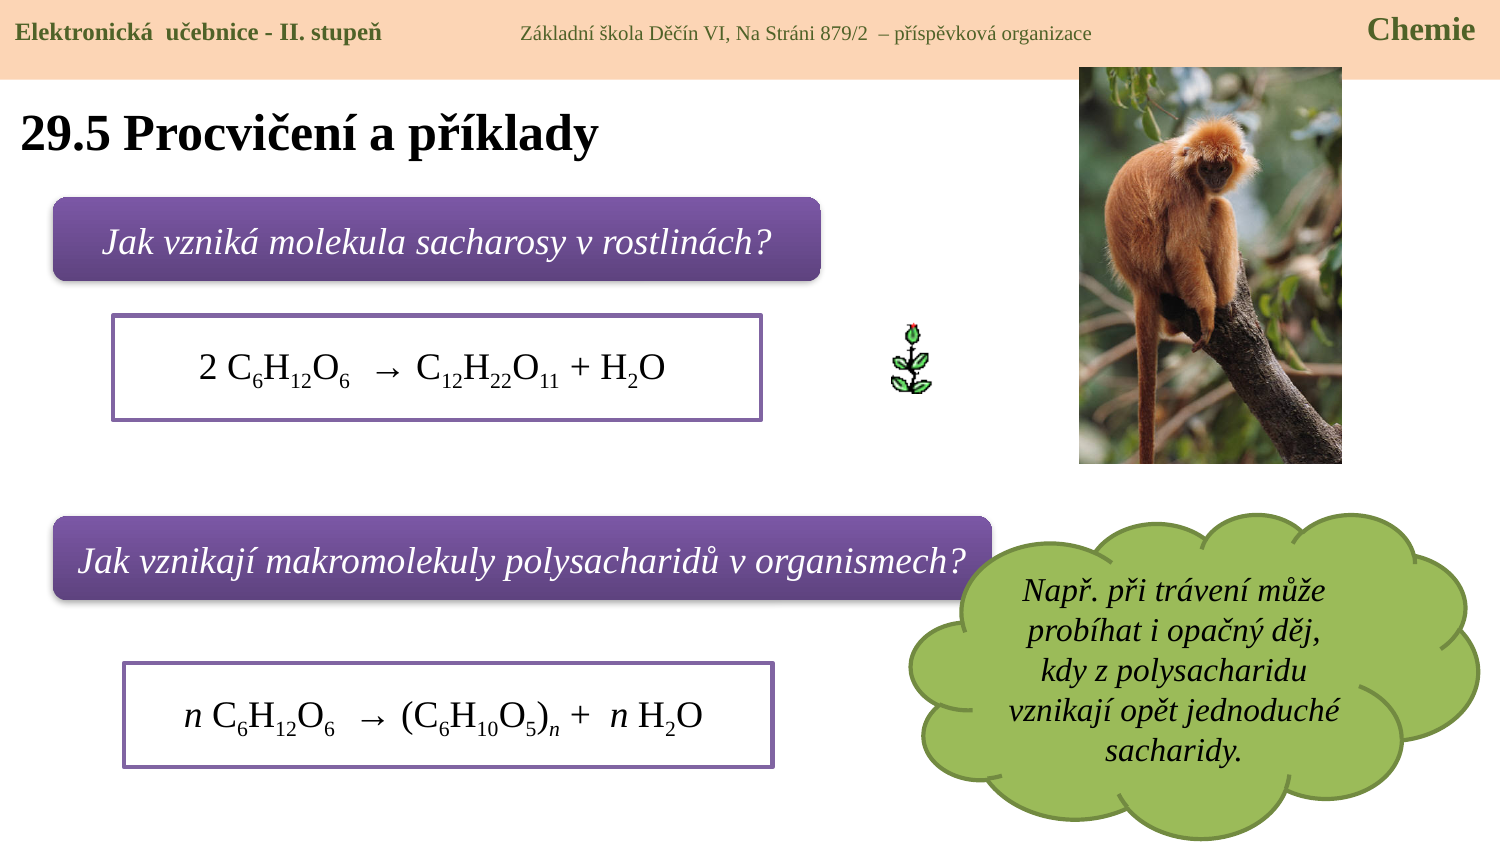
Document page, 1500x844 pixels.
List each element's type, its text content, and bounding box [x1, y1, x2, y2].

title 29.5 Procvičení a příklady [4, 80, 892, 179]
text_box Elektronická učebnice - II. stupeň Základní škola Děčín VI, Na Stráni 879/2 – příspěvková organizace Chemie [0, 0, 1500, 80]
text_box Jak vzniká molekula sacharosy v rostlinách? [53, 197, 821, 282]
picture [891, 315, 938, 394]
text_box Např. při trávení může probíhat i opačný děj, kdy z polysacharidu vznikají opět jednoduché sacharidy. [908, 512, 1481, 842]
text_box 2 C6H12O6 → C12H22O11 + H2O [111, 313, 763, 422]
text_box n C6H12O6 → (C6H10O5)n + n H2O [122, 661, 775, 769]
text_box Jak vznikají makromolekuly polysacharidů v organismech? [53, 516, 992, 601]
picture [1078, 67, 1342, 464]
